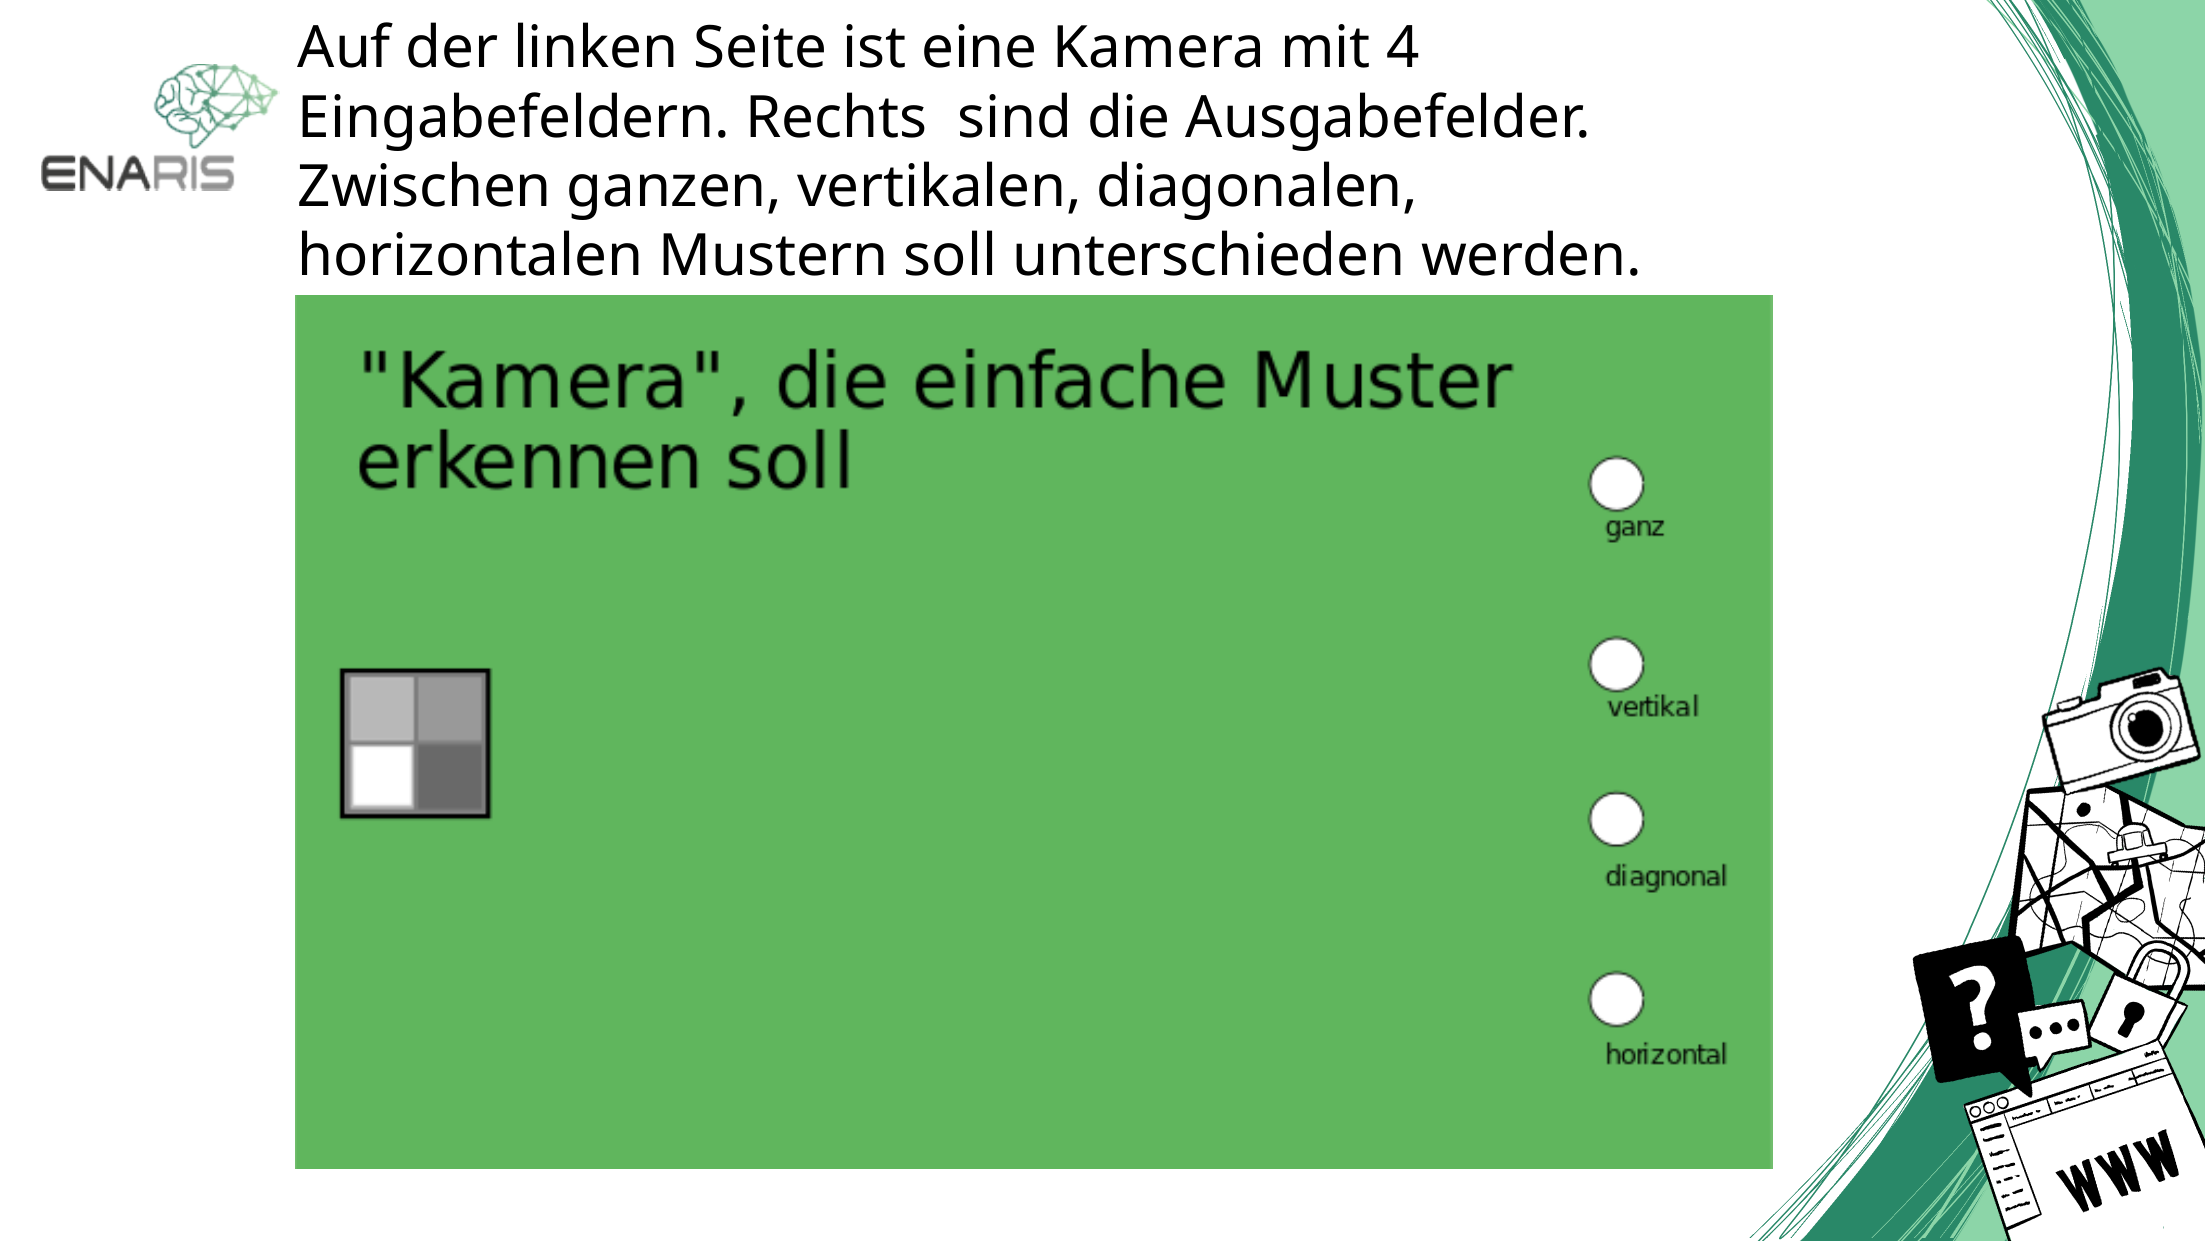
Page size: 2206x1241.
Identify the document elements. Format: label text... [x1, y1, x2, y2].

picture [41, 64, 280, 191]
picture [295, 0, 2205, 1241]
text_box Auf der linken Seite ist eine Kamera mit 4 Eingabefeldern. Rechts sind die Ausgabefelder. Zwischen ganzen, vertikalen, diagonalen, horizontalen Mustern soll unterschieden werden. [295, 9, 1741, 290]
